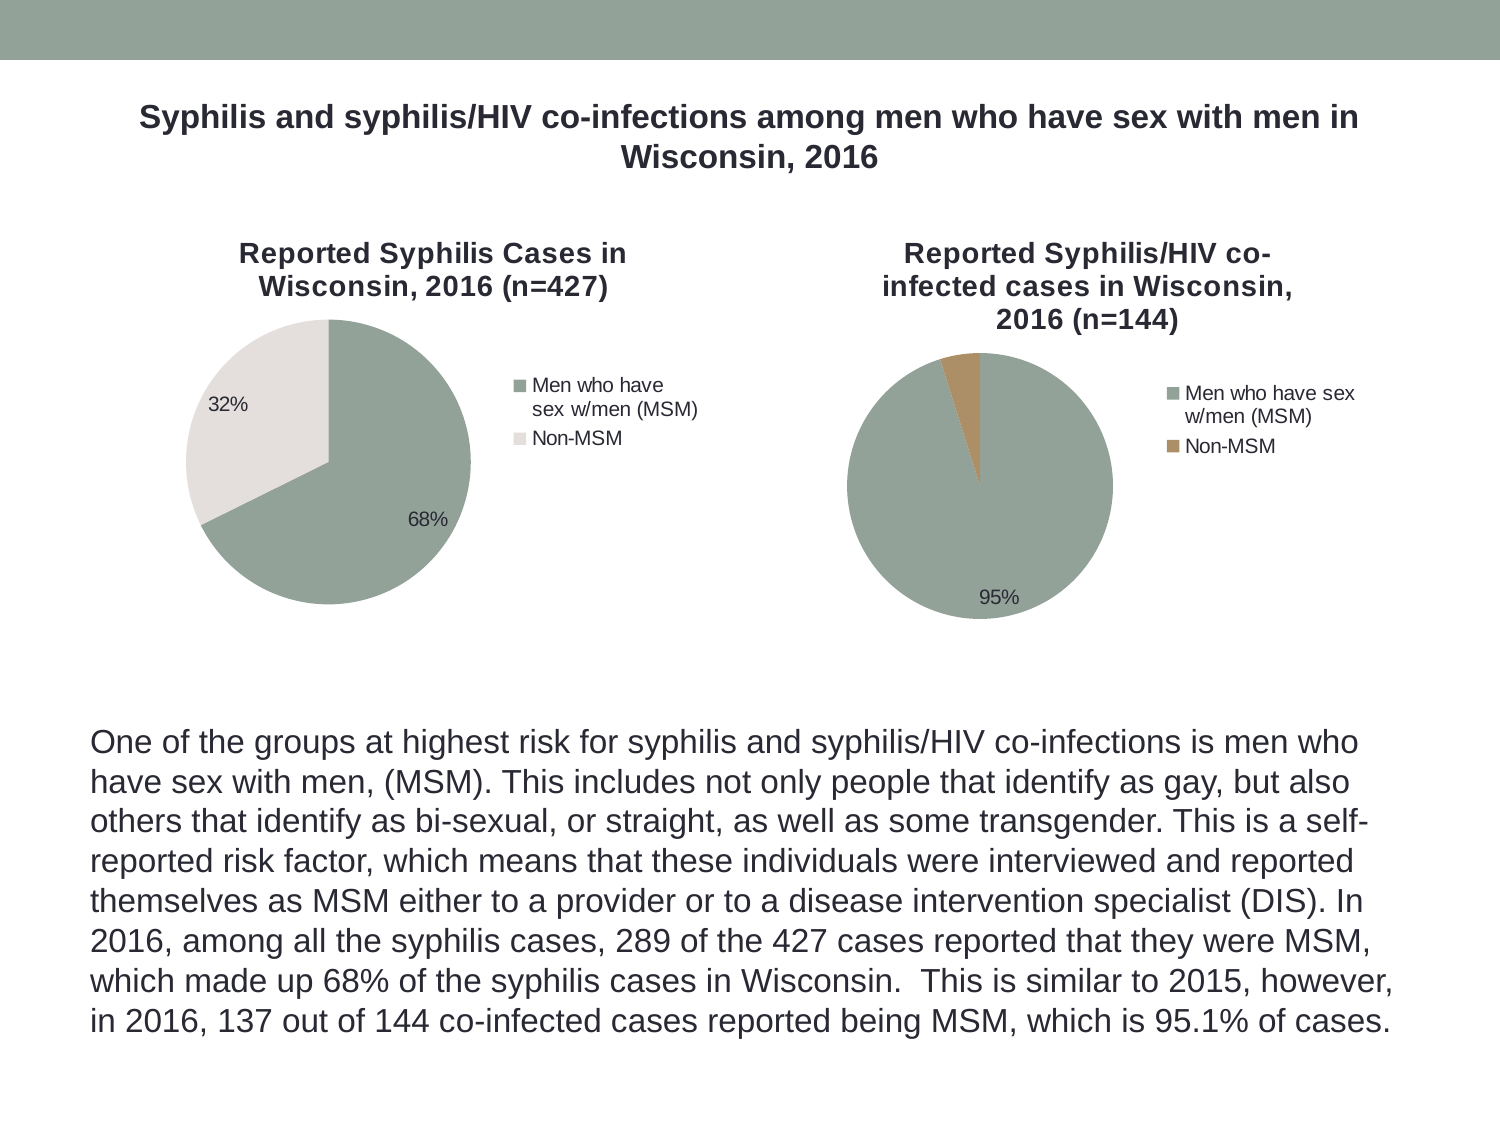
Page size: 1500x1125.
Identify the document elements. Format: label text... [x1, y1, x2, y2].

chart [799, 212, 1376, 628]
chart [149, 212, 718, 613]
list One of the groups at highest risk for syphilis and syphilis/HIV co-infections is men who have sex with men, (MSM). This includes not only people that identify as gay, but also others that identify as bi-sexual, or straight, as well as some transgender. This is a self-reported risk factor, which means that these individuals were interviewed and reported themselves as MSM either to a provider or to a disease intervention specialist (DIS). In 2016, among all the syphilis cases, 289 of the 427 cases reported that they were MSM, which made up 68% of the syphilis cases in Wisconsin. This is similar to 2015, however, in 2016, 137 out of 144 co-infected cases reported being MSM, which is 95.1% of cases. [75, 712, 1425, 1063]
text_box Syphilis and syphilis/HIV co-infections among men who have sex with men in Wisconsin, 2016 [87, 87, 1413, 183]
